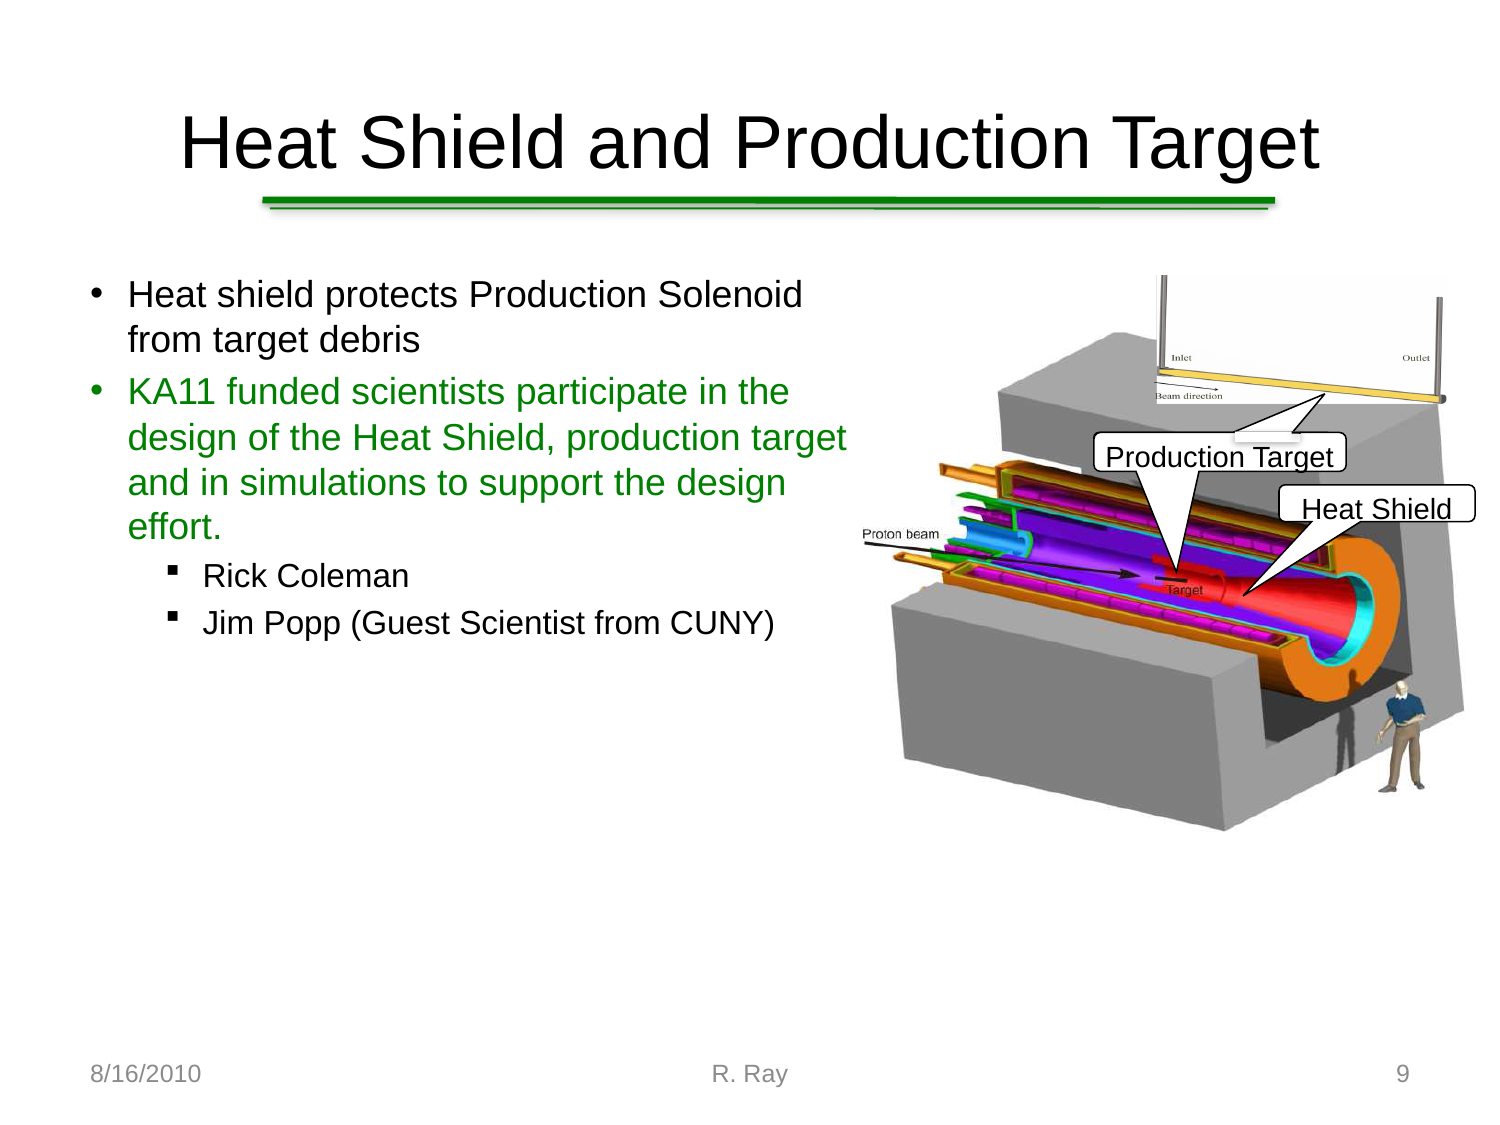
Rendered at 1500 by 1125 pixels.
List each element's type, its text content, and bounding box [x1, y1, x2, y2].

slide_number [75, 1042, 425, 1103]
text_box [862, 274, 1476, 832]
footer R. Ray [512, 1042, 988, 1103]
title Heat Shield and Production Target [75, 45, 1425, 233]
slide_number 9 [1074, 1042, 1425, 1103]
list Heat shield protects Production Solenoid from target debris KA11 funded scientists participate in the design of the Heat Shield, production target and in simulations to support the design effort. Rick Coleman Jim Popp (Guest Scientist from CUNY) [75, 262, 875, 1005]
